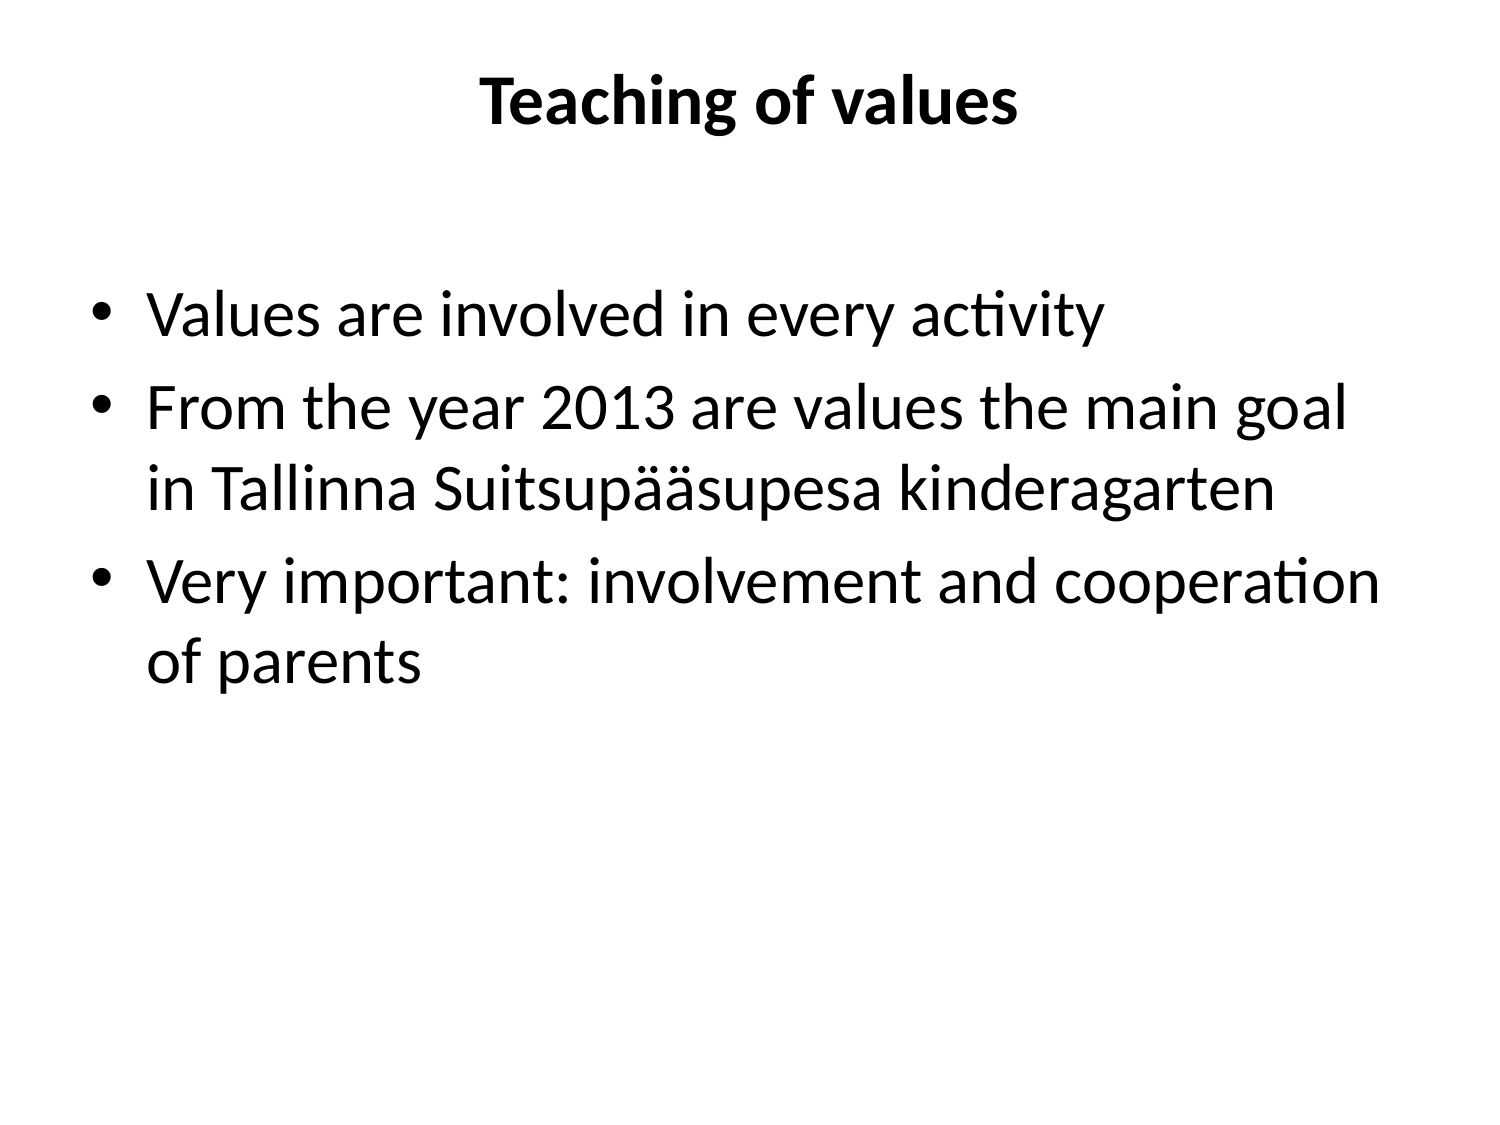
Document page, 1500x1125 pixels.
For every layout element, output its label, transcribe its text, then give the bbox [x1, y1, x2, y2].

list Values are involved in every activity From the year 2013 are values the main goal in Tallinna Suitsupääsupesa kinderagarten Very important: involvement and cooperation of parents [75, 262, 1425, 1005]
title Teaching of values [75, 45, 1425, 233]
